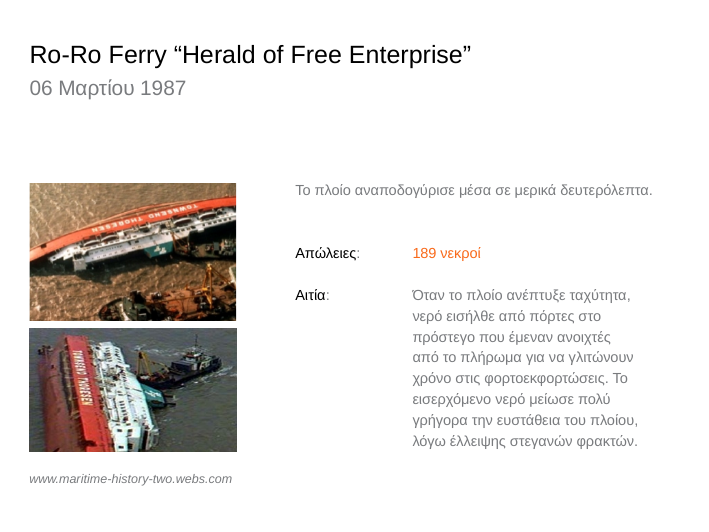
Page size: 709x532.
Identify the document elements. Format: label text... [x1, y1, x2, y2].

picture [29, 182, 237, 322]
title Ro-Ro Ferry “Herald of Free Enterprise” 06 Μαρτίου 1987 [29, 29, 680, 101]
picture [29, 328, 237, 452]
list Το πλοίο αναποδογύρισε μέσα σε μερικά δευτερόλεπτα. Απώλειες: 189 νεκροί Αιτία: Όταν το πλοίο ανέπτυξε ταχύτητα, νερό εισήλθε από πόρτες στο πρόστεγο που έμεναν ανοιχτές από το πλήρωμα για να γλιτώνουν χρόνο στις φορτοεκφορτώσεις. Το εισερχόμενο νερό μείωσε πολύ γρήγορα την ευστάθεια του πλοίου, λόγω έλλειψης στεγανών φρακτών. [295, 177, 680, 502]
text_box www.maritime-history-two.webs.com [29, 458, 237, 486]
